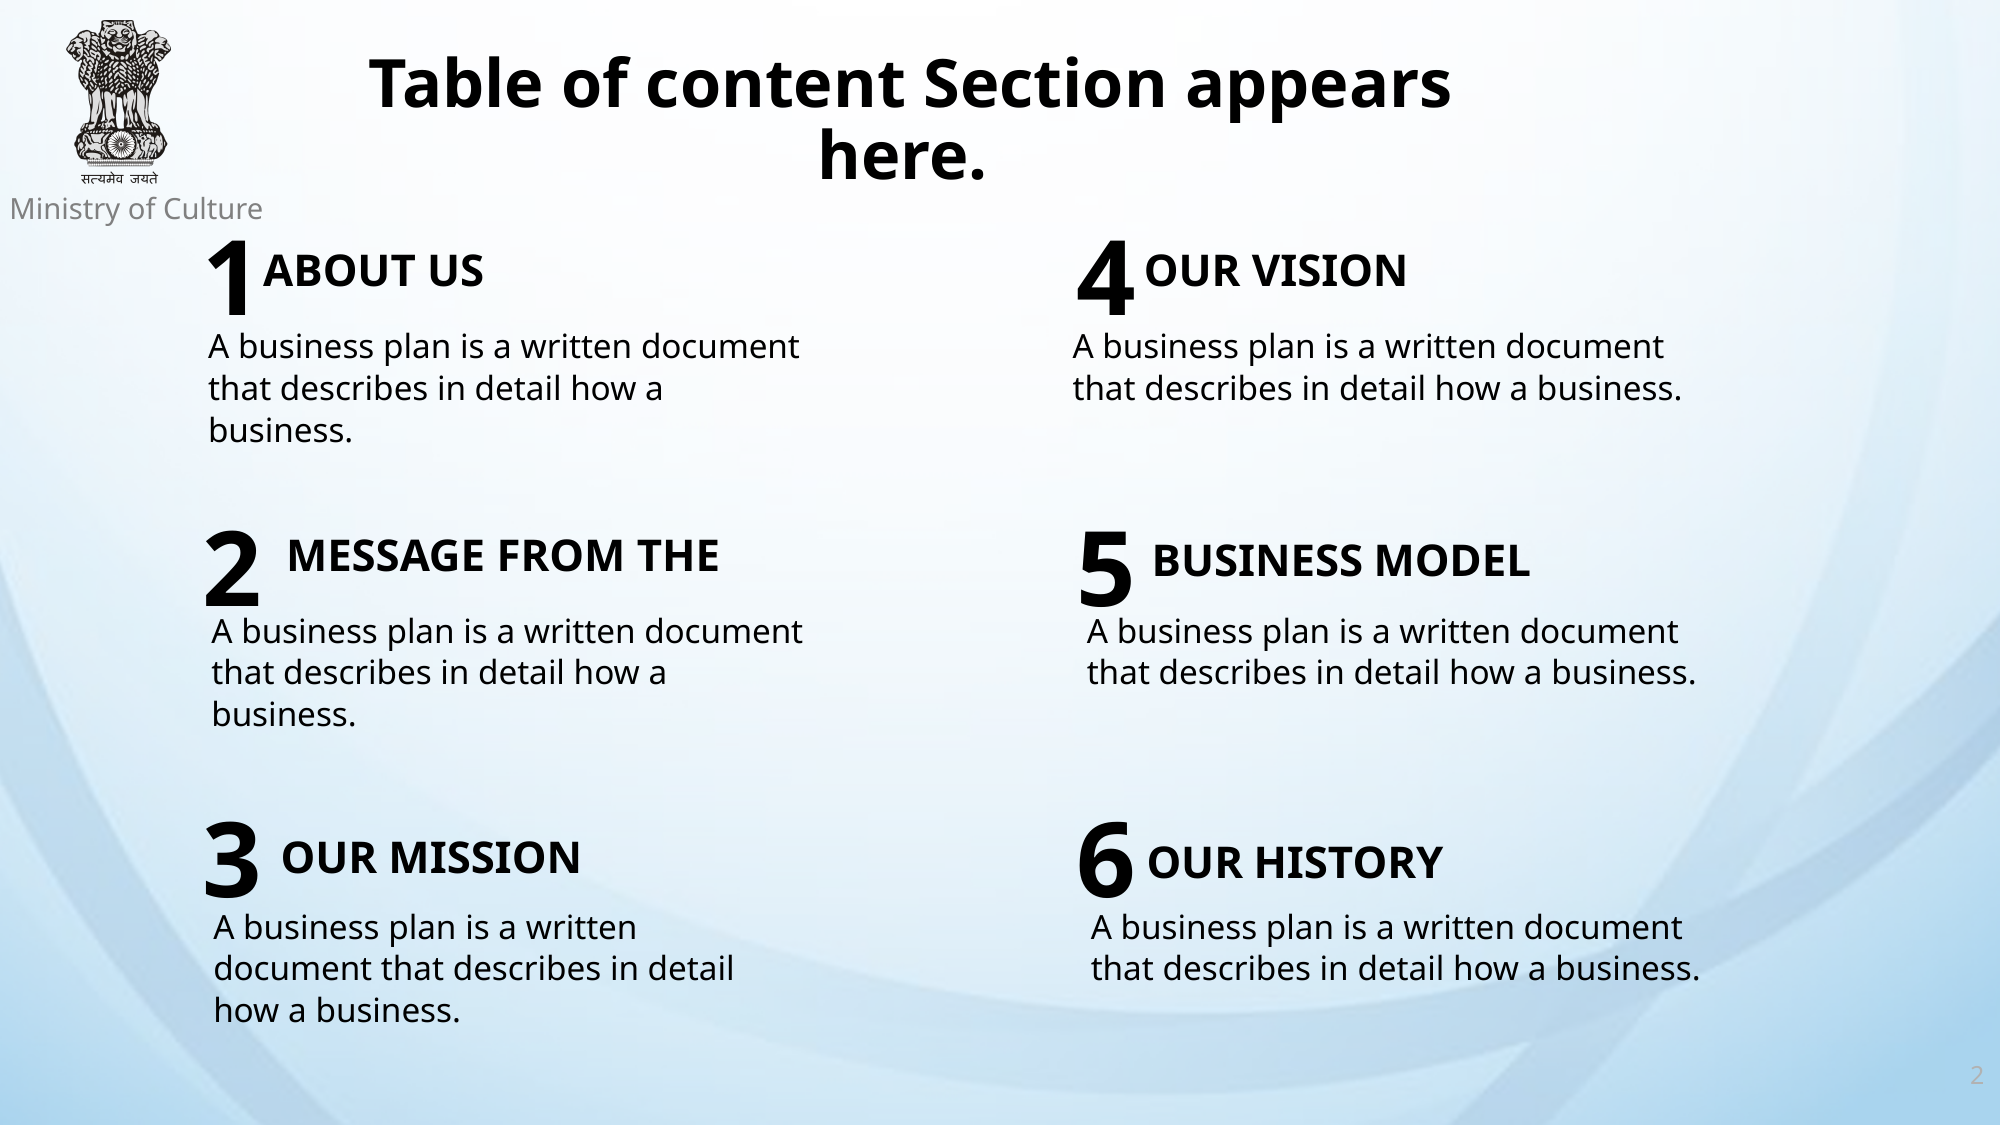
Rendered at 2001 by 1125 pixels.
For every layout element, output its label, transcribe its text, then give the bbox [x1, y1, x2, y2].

text_box 2 [187, 494, 278, 635]
picture [66, 20, 171, 184]
text_box MESSAGE FROM THE [271, 526, 736, 589]
text_box 6 [1061, 785, 1152, 926]
text_box 3 [187, 785, 278, 926]
text_box ABOUT US [248, 240, 500, 303]
text_box A business plan is a written document that describes in detail how a business. [1079, 604, 1734, 696]
text_box 1 [187, 203, 278, 344]
text_box A business plan is a written document that describes in detail how a business. [205, 900, 806, 1033]
text_box Table of content Section appears here. [326, 42, 1496, 202]
slide_number 2 [1549, 1046, 2000, 1107]
text_box A business plan is a written document that describes in detail how a business. [1083, 900, 1733, 992]
text_box BUSINESS MODEL [1136, 525, 1547, 593]
text_box A business plan is a written document that describes in detail how a business. [200, 320, 827, 453]
text_box 5 [1061, 494, 1152, 635]
text_box OUR HISTORY [1131, 827, 1459, 895]
text_box 4 [1061, 203, 1152, 344]
text_box OUR MISSION [265, 828, 597, 891]
text_box A business plan is a written document that describes in detail how a business. [1064, 320, 1694, 411]
text_box OUR VISION [1129, 240, 1424, 303]
text_box A business plan is a written document that describes in detail how a business. [203, 604, 827, 737]
